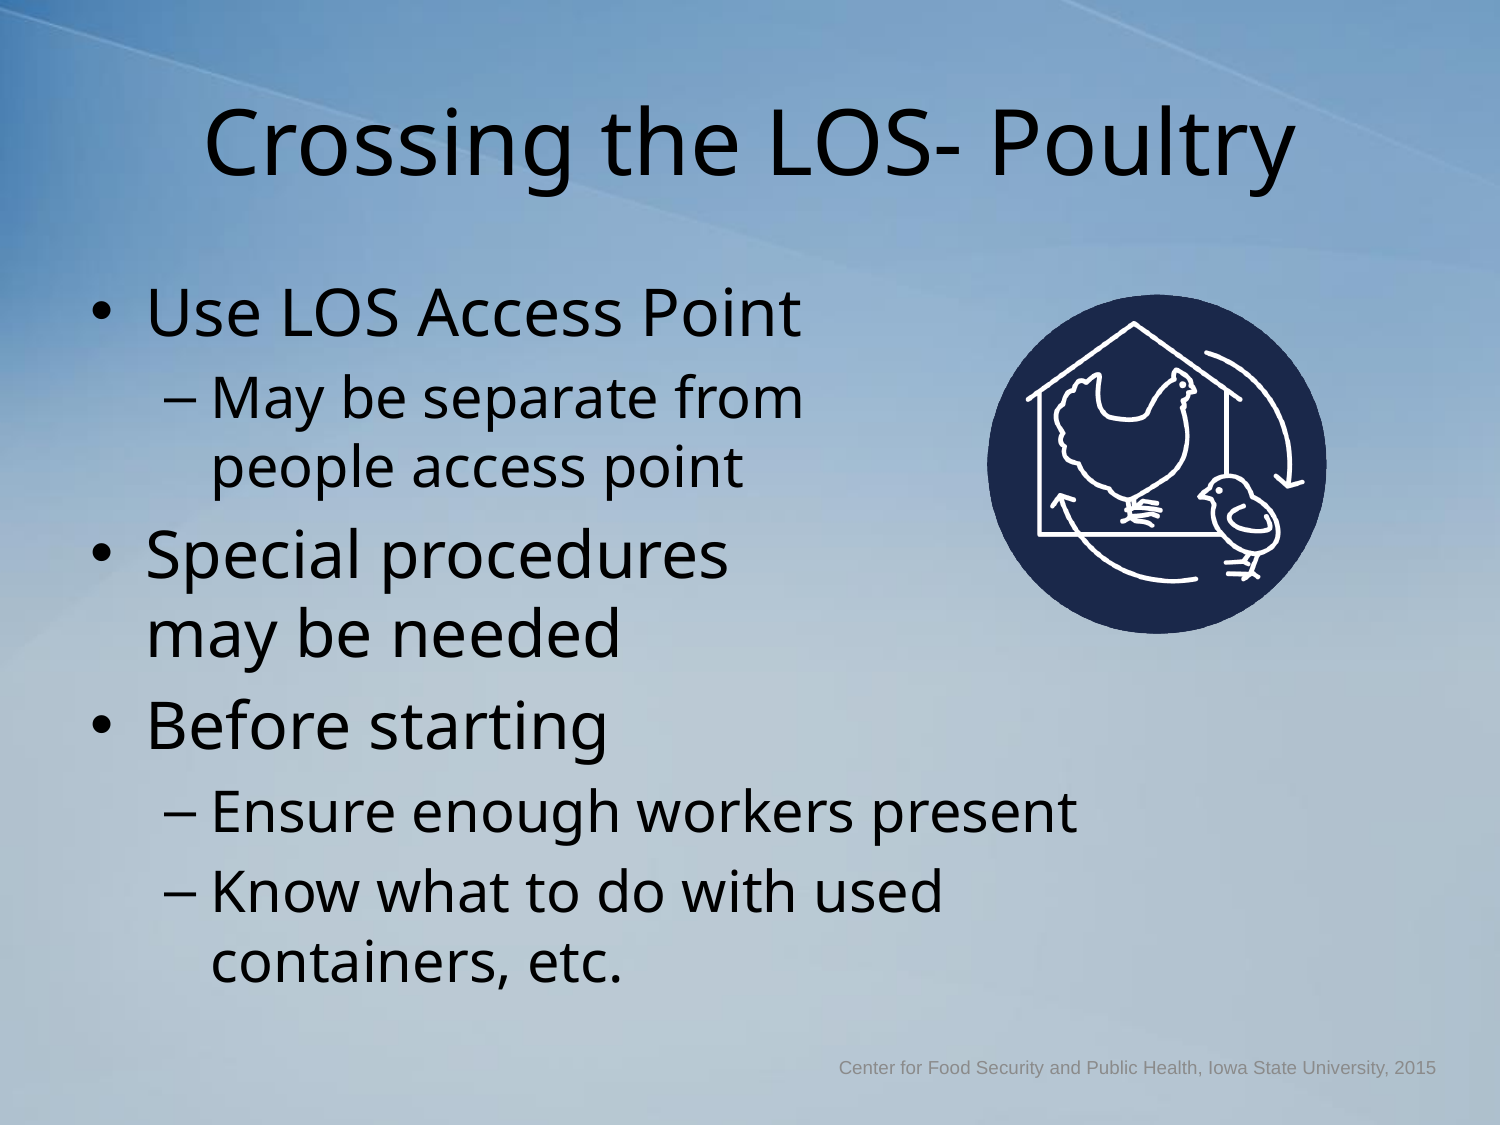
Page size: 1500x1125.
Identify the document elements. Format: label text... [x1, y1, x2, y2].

title Crossing the LOS- Poultry [75, 45, 1425, 233]
footer Center for Food Security and Public Health, Iowa State University, 2015 [774, 1037, 1500, 1098]
list Use LOS Access Point May be separate from people access point Special procedures may be needed Before starting Ensure enough workers present Know what to do with used containers, etc. [75, 262, 1200, 1005]
picture [0, 0, 1500, 1125]
